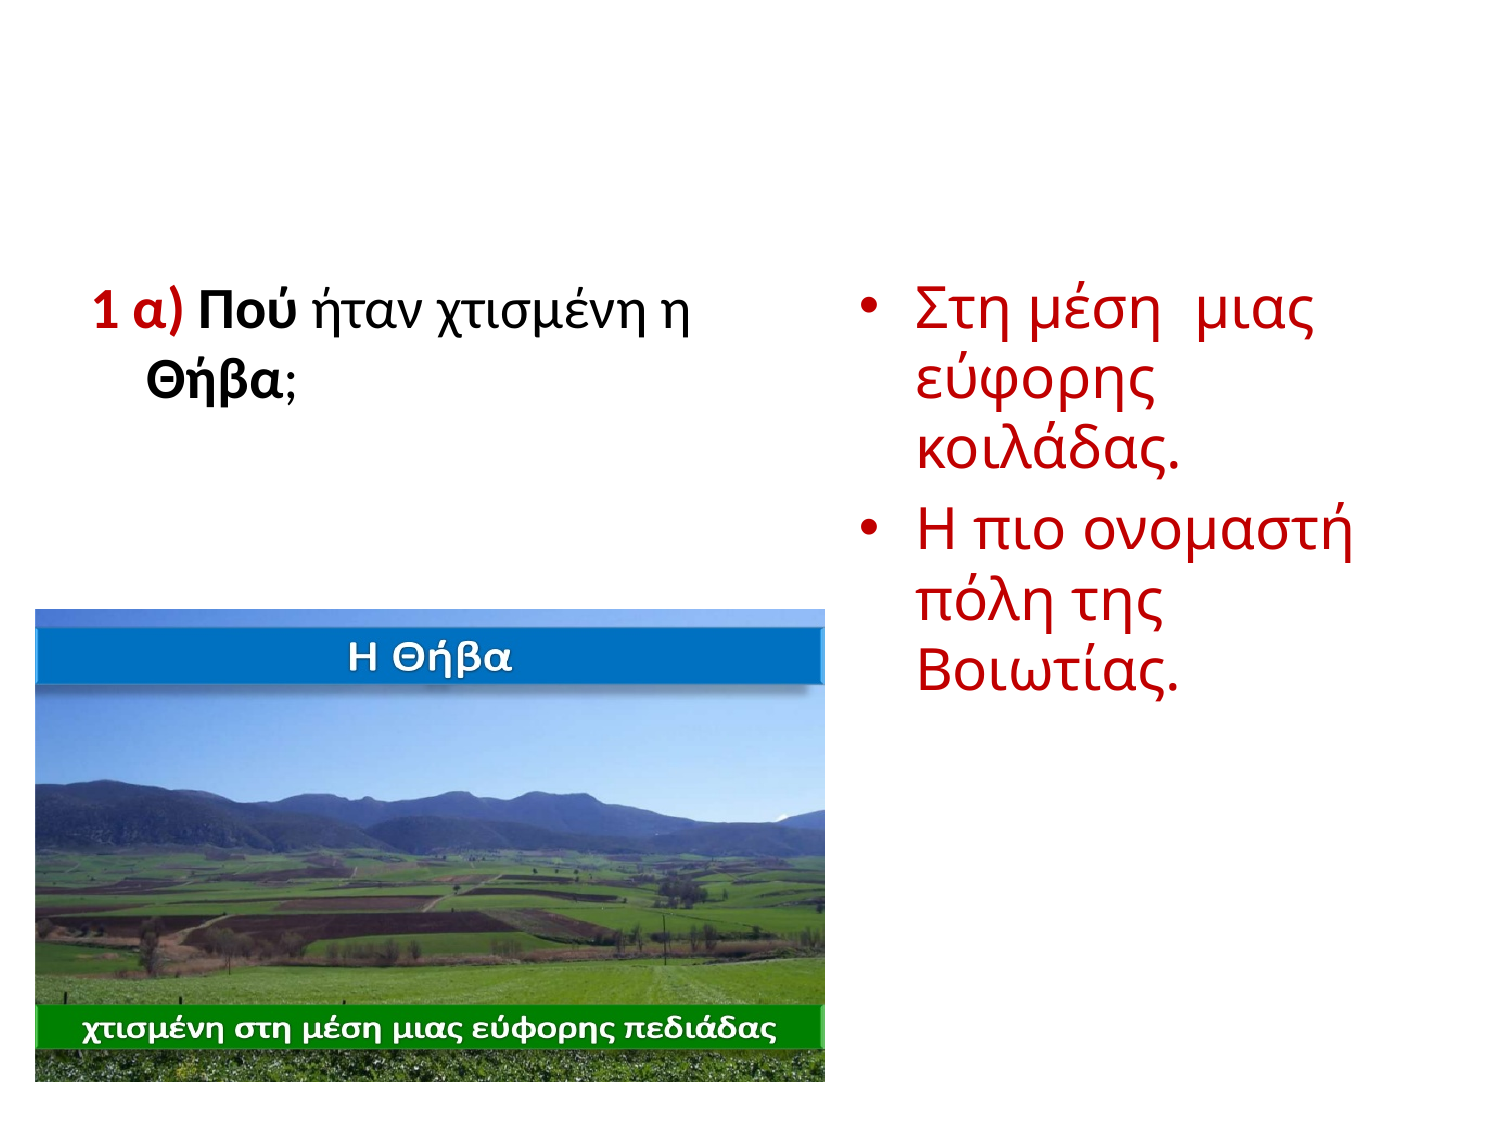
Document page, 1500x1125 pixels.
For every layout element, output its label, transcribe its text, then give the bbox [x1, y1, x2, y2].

list 1 α) Πού ήταν χτισμένη η Θήβα; [75, 262, 738, 607]
list Στη μέση μιας εύφορης κοιλάδας. Η πιο ονομαστή πόλη της Βοιωτίας. [843, 262, 1425, 1005]
picture [34, 609, 825, 1082]
